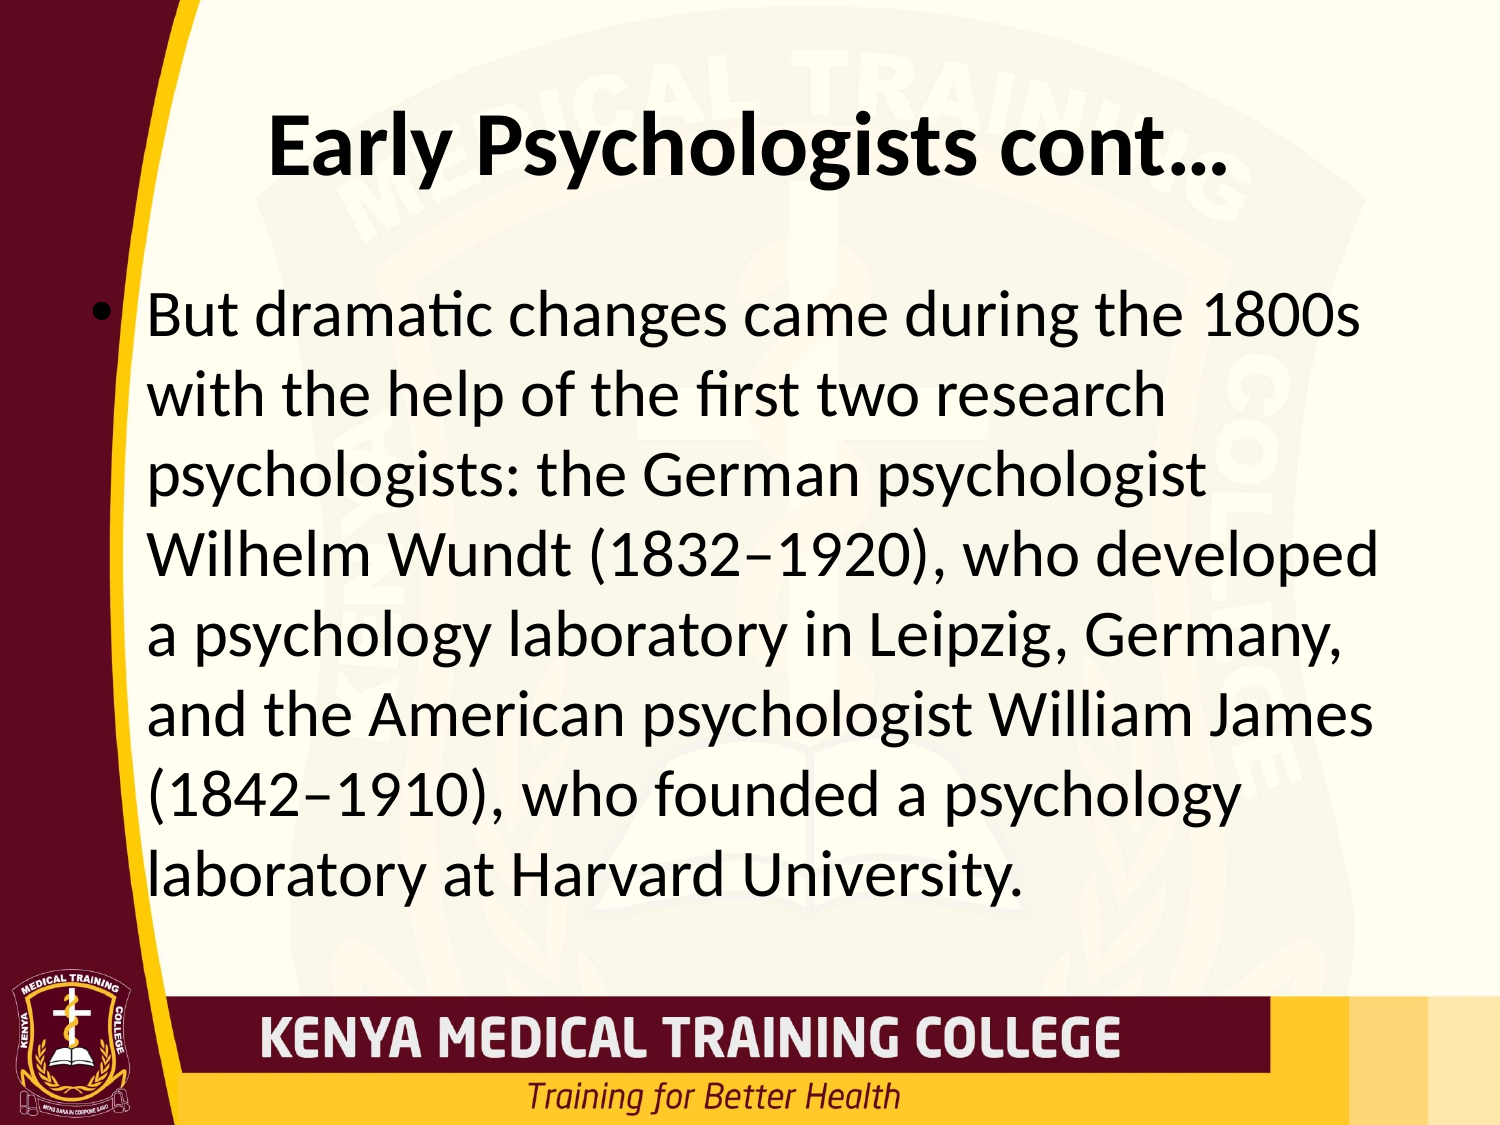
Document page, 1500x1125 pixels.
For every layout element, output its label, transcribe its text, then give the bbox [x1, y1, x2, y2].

picture [0, 0, 1500, 1125]
title Early Psychologists cont… [75, 45, 1425, 233]
list But dramatic changes came during the 1800s with the help of the first two research psychologists: the German psychologist Wilhelm Wundt (1832–1920), who developed a psychology laboratory in Leipzig, Germany, and the American psychologist William James (1842–1910), who founded a psychology laboratory at Harvard University. [75, 262, 1425, 1006]
